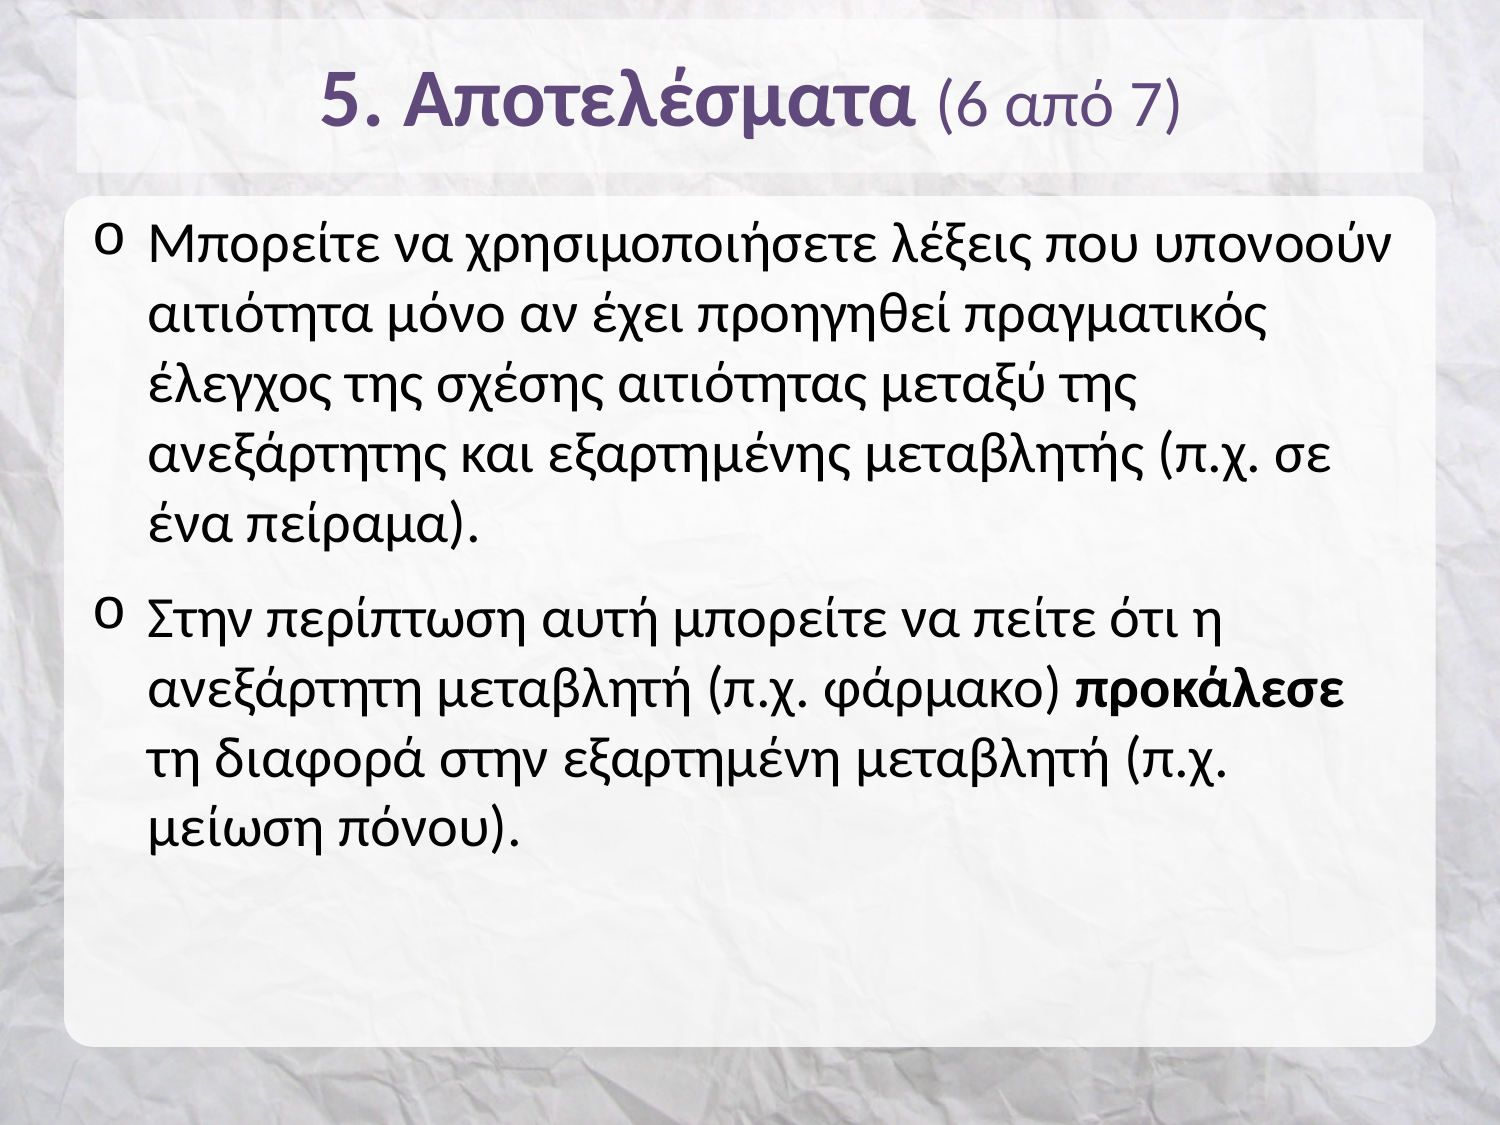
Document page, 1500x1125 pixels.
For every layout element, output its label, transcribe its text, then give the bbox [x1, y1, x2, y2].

title 5. Αποτελέσματα (6 από 7) [76, 19, 1427, 169]
list Μπορείτε να χρησιμοποιήσετε λέξεις που υπονοούν αιτιότητα μόνο αν έχει προηγηθεί πραγματικός έλεγχος της σχέσης αιτιότητας μεταξύ της ανεξάρτητης και εξαρτημένης μεταβλητής (π.χ. σε ένα πείραμα). Στην περίπτωση αυτή μπορείτε να πείτε ότι η ανεξάρτητη μεταβλητή (π.χ. φάρμακο) προκάλεσε τη διαφορά στην εξαρτημένη μεταβλητή (π.χ. μείωση πόνου). [76, 196, 1425, 1047]
picture [0, 0, 1500, 1125]
